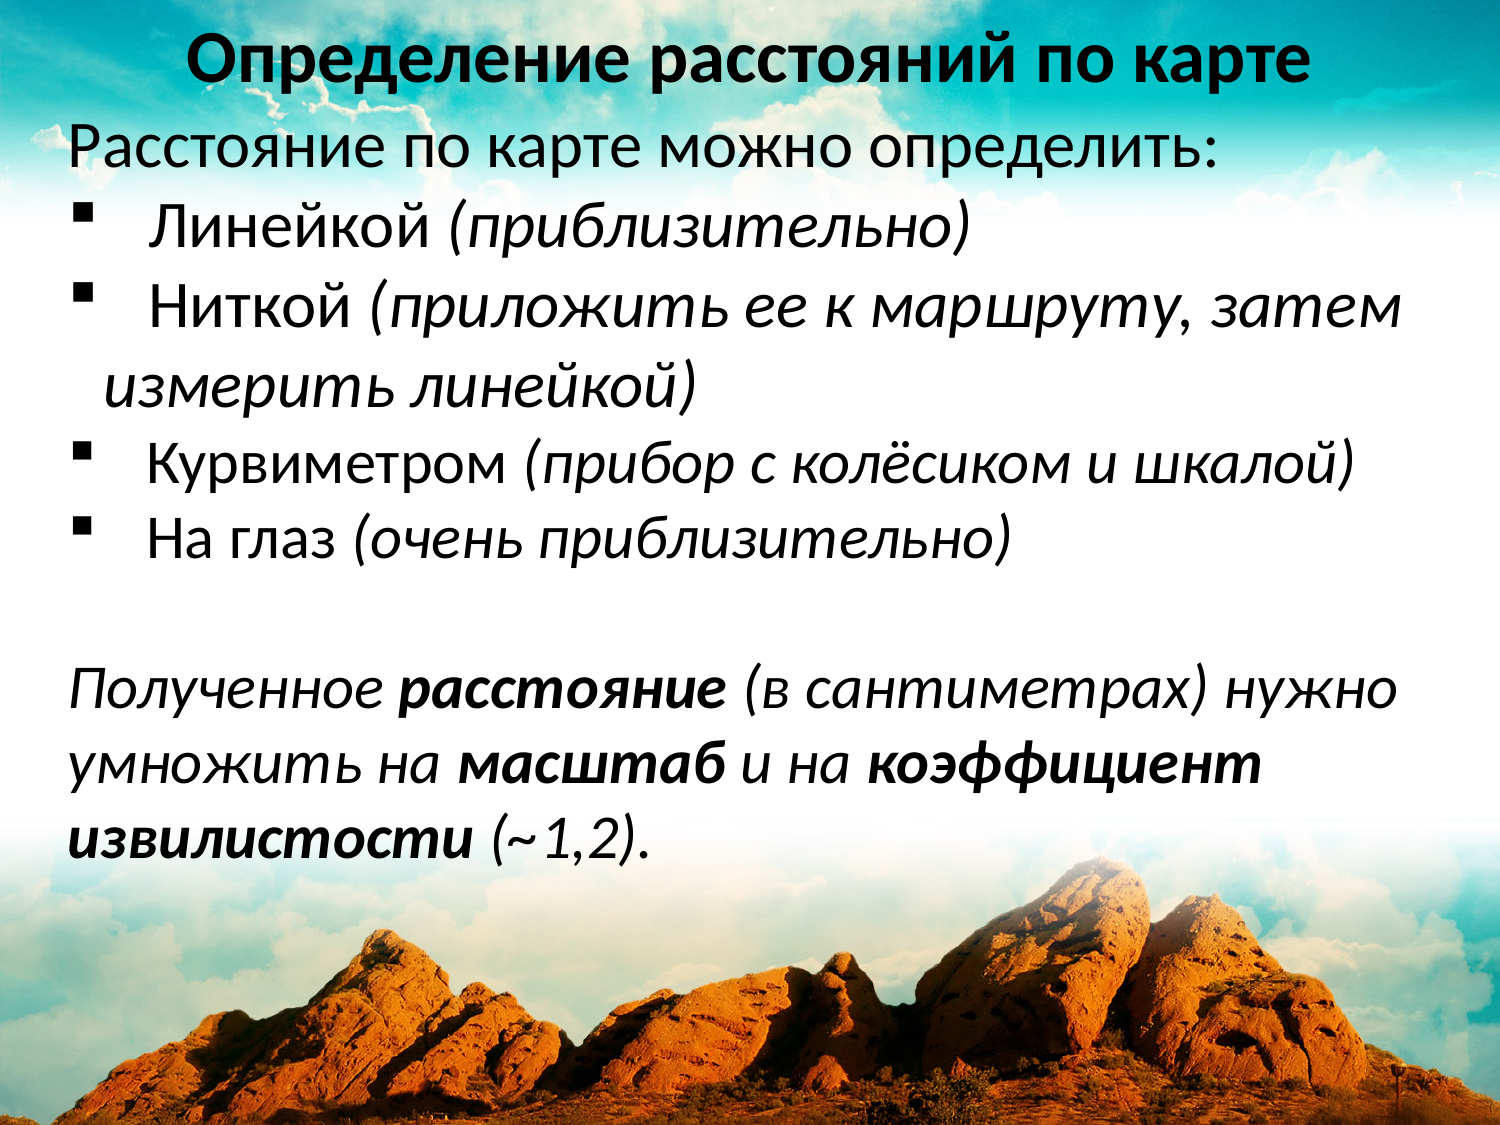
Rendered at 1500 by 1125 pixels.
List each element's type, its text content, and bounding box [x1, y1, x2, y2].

picture [0, 819, 1500, 1125]
text_box Расстояние по карте можно определить: Линейкой (приблизительно) Ниткой (приложить ее к маршруту, затем измерить линейкой) Курвиметром (прибор с колёсиком и шкалой) На глаз (очень приблизительно) Полученное расстояние (в сантиметрах) нужно умножить на масштаб и на коэффициент извилистости (~1,2). [53, 244, 1447, 817]
picture [0, 0, 1500, 236]
